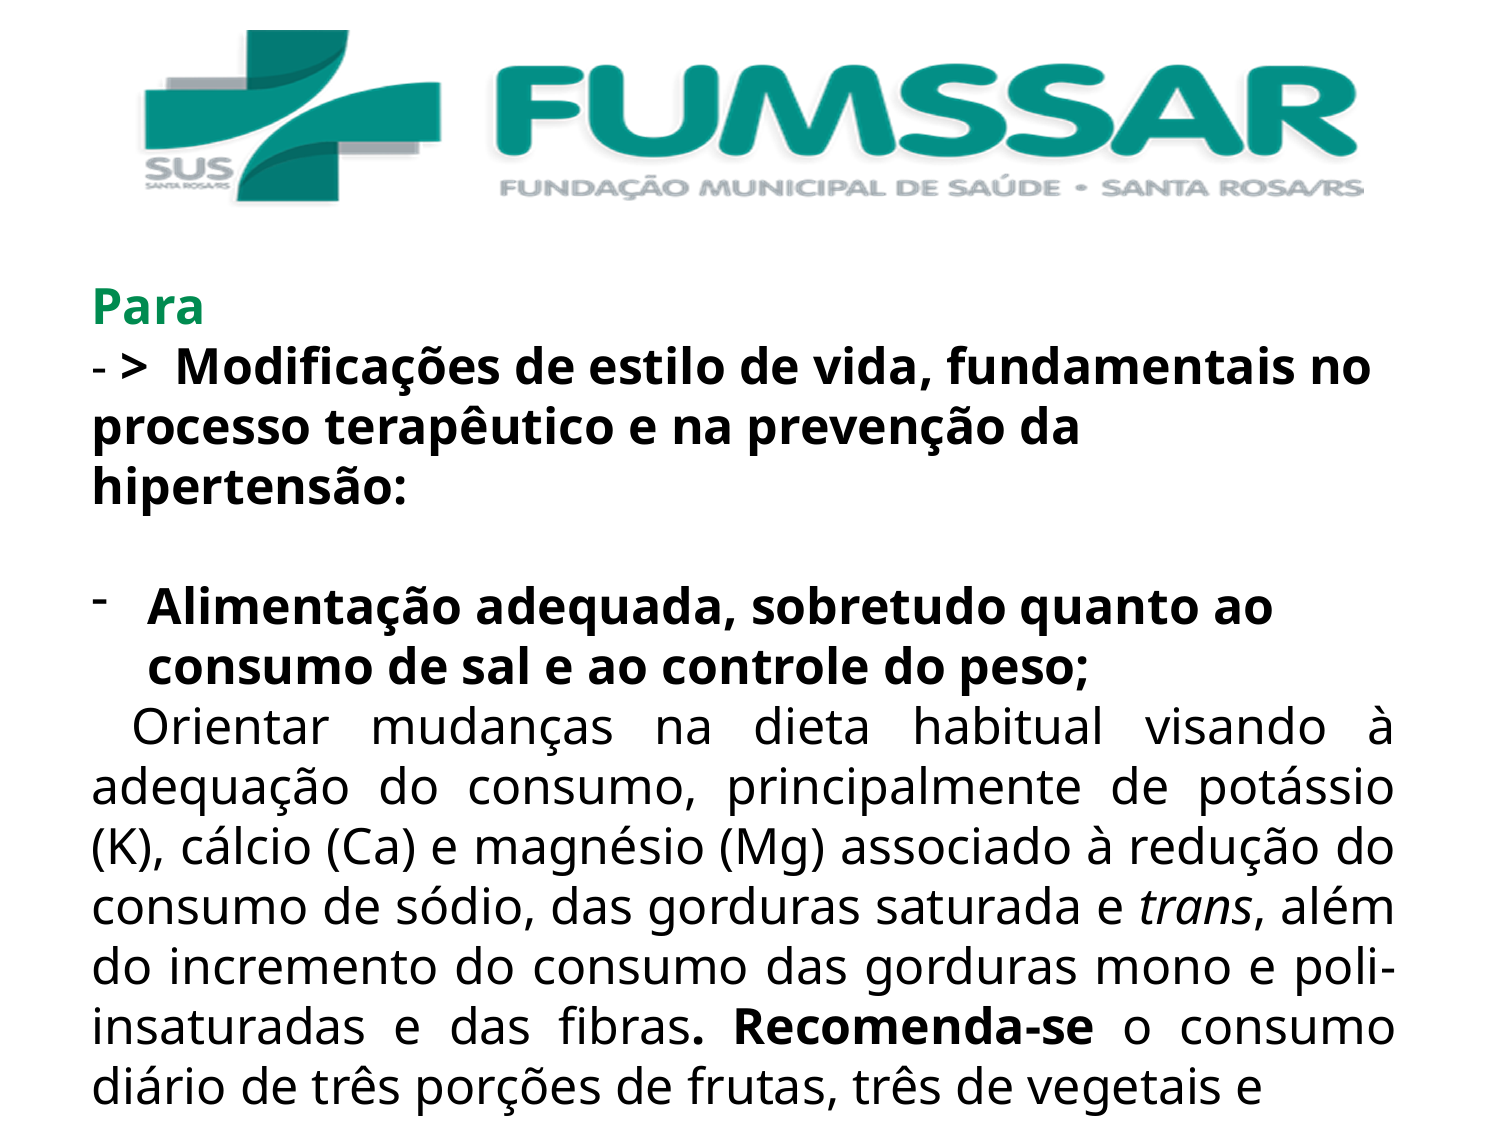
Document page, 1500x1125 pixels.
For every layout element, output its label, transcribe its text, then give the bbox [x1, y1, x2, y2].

picture [135, 30, 1365, 209]
text_box Para - > Modificações de estilo de vida, fundamentais no processo terapêutico e na prevenção da hipertensão: Alimentação adequada, sobretudo quanto ao consumo de sal e ao controle do peso; Orientar mudanças na dieta habitual visando à adequação do consumo, principalmente de potássio (K), cálcio (Ca) e magnésio (Mg) associado à redução do consumo de sódio, das gorduras saturada e trans, além do incremento do consumo das gorduras mono e poli-insaturadas e das fibras. Recomenda-se o consumo diário de três porções de frutas, três de vegetais e [76, 267, 1412, 1122]
